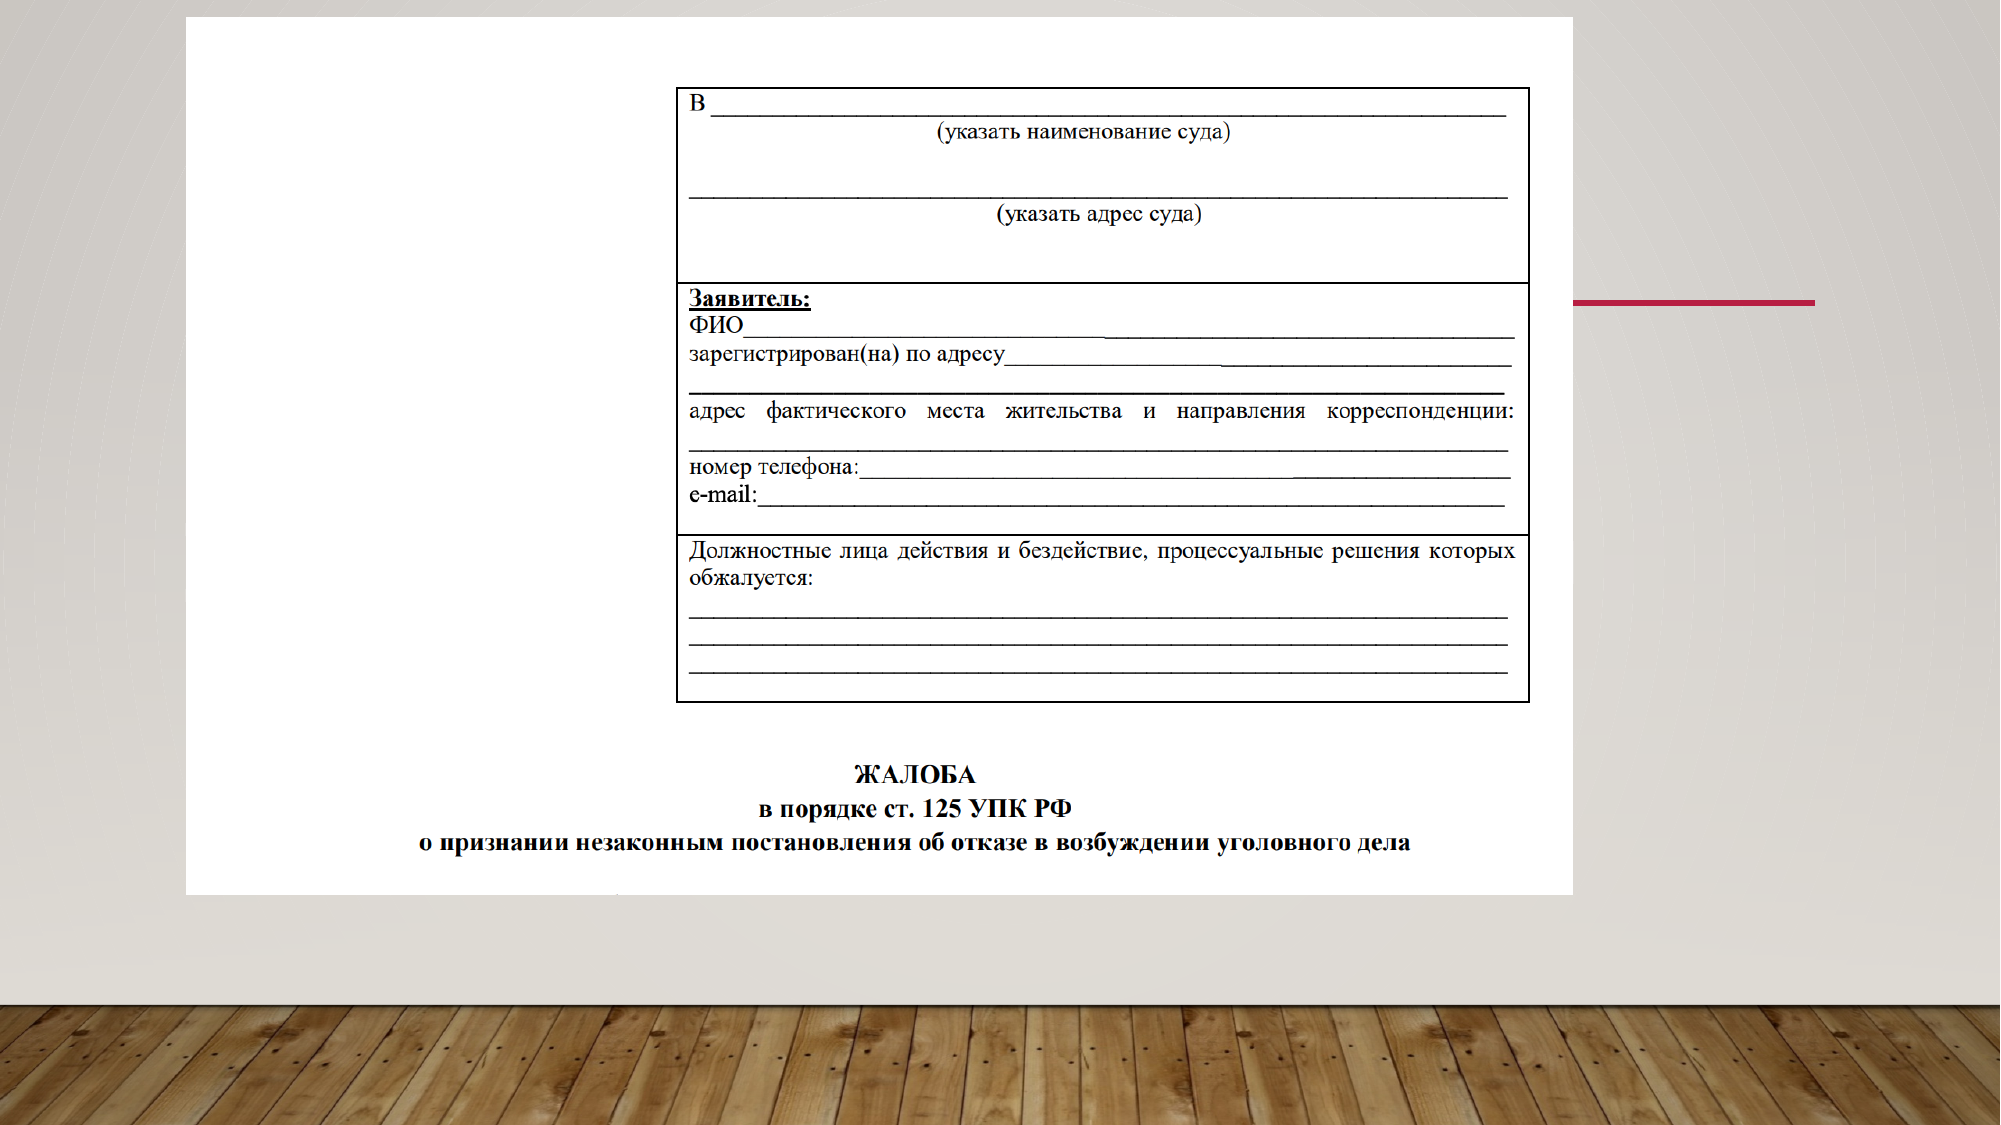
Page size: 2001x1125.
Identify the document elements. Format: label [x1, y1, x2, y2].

picture [0, 1005, 2000, 1125]
list [186, 17, 1573, 895]
